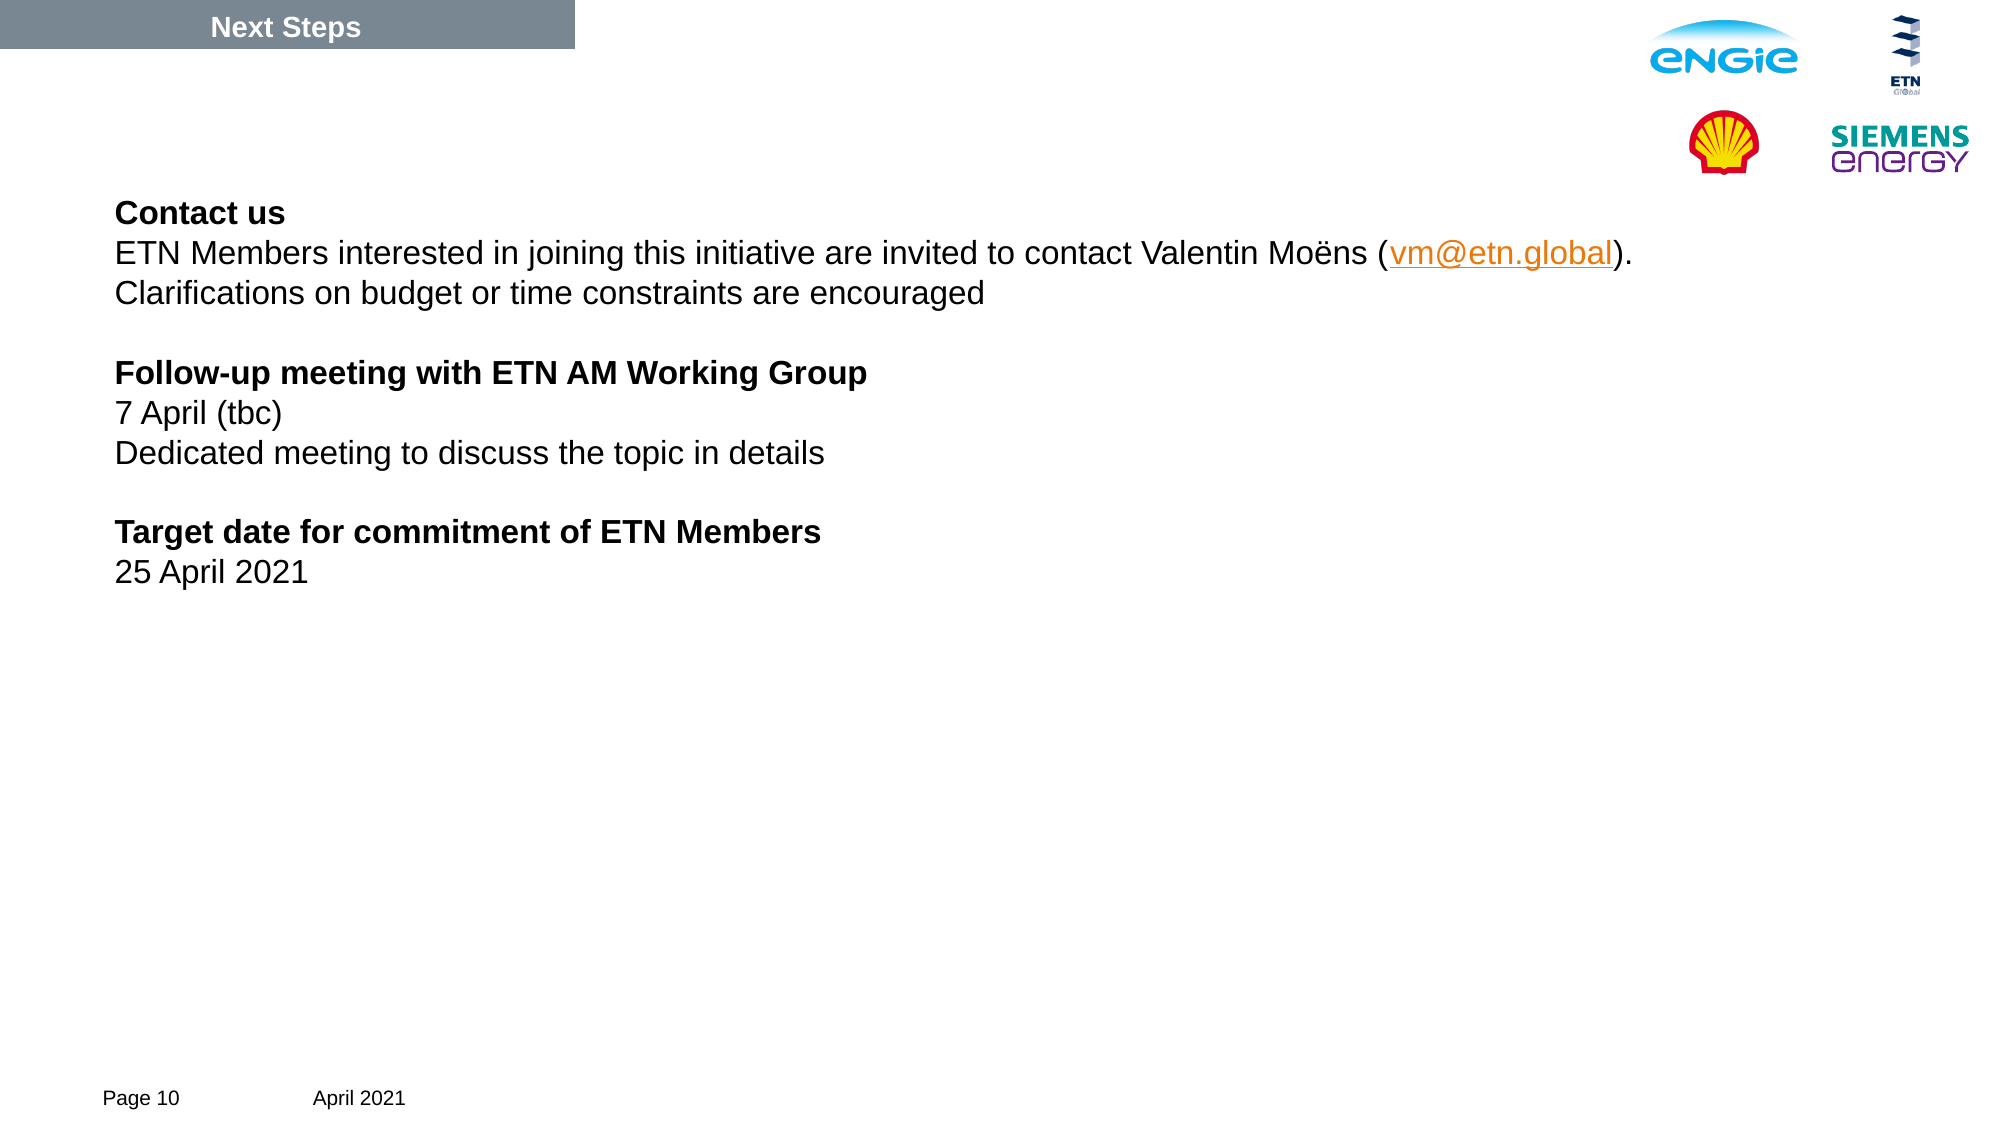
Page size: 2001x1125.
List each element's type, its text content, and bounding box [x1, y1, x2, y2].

text_box Contact us ETN Members interested in joining this initiative are invited to contact Valentin Moëns (vm@etn.global). Clarifications on budget or time constraints are encouraged Follow-up meeting with ETN AM Working Group 7 April (tbc) Dedicated meeting to discuss the topic in details Target date for commitment of ETN Members 25 April 2021 [99, 183, 1698, 598]
picture [1642, 15, 1806, 79]
picture [1687, 108, 1761, 177]
text_box Next Steps [0, 3, 573, 46]
picture [1891, 15, 1920, 95]
